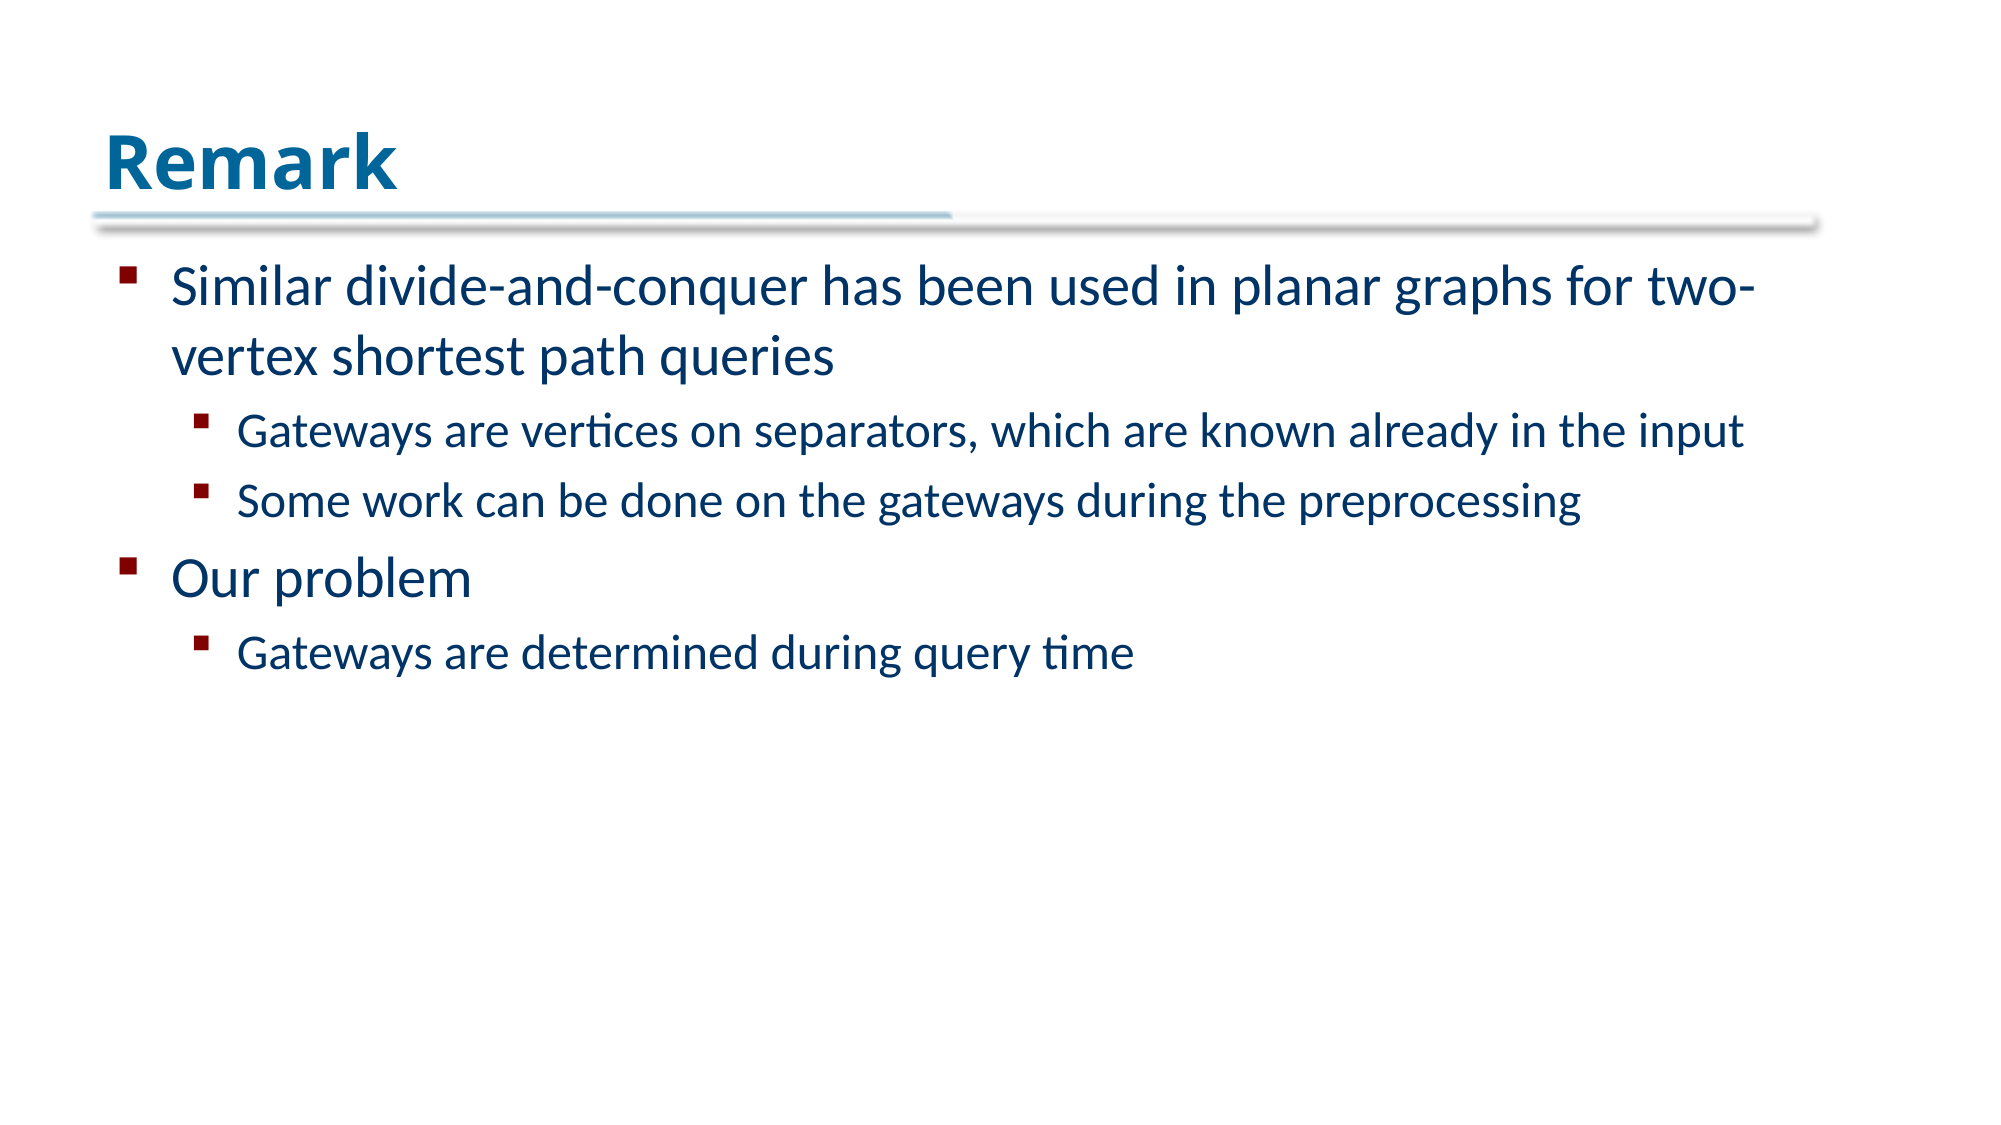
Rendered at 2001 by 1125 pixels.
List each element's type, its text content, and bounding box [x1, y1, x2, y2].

title Remark [88, 24, 1790, 213]
list Similar divide-and-conquer has been used in planar graphs for two-vertex shortest path queries Gateways are vertices on separators, which are known already in the input Some work can be done on the gateways during the preprocessing Our problem Gateways are determined during query time [99, 239, 1890, 994]
